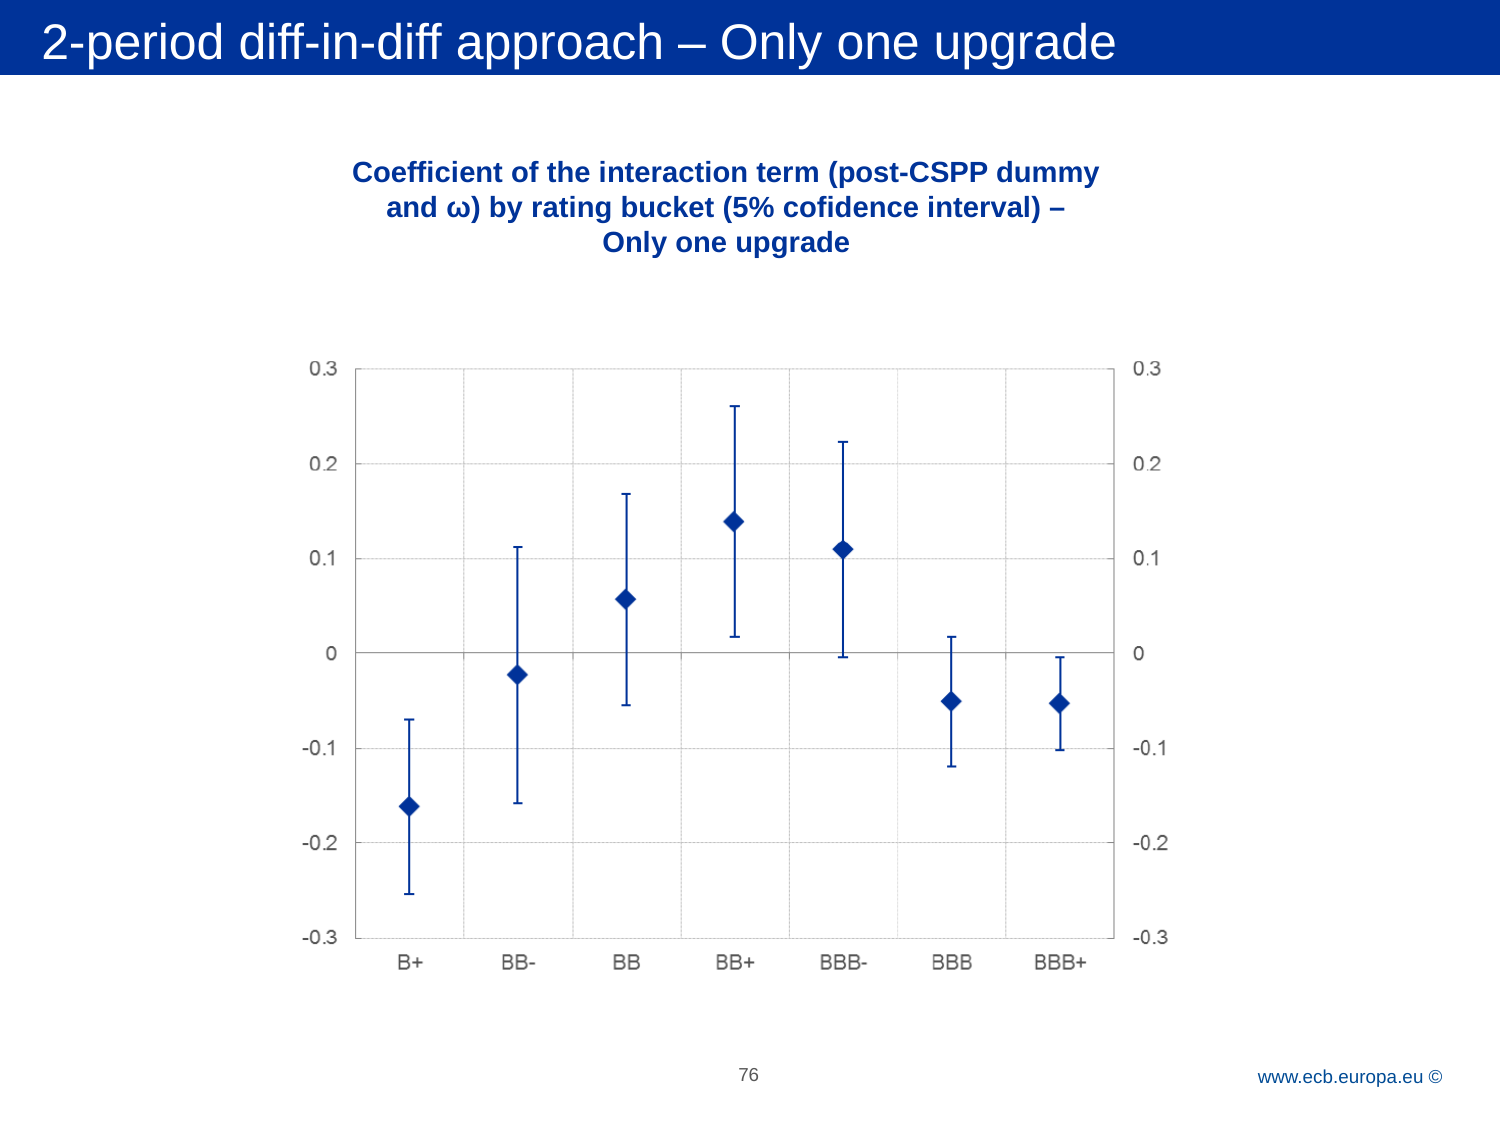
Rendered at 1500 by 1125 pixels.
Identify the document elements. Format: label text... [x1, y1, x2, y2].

slide_number 76 [714, 1062, 783, 1102]
picture [300, 349, 1188, 988]
text_box Coefficient of the interaction term (post-CSPP dummy and ω) by rating bucket (5% cofidence interval) – Only one upgrade [336, 145, 1117, 266]
list 2-period diff-in-diff approach – Only one upgrade [41, 0, 1444, 79]
